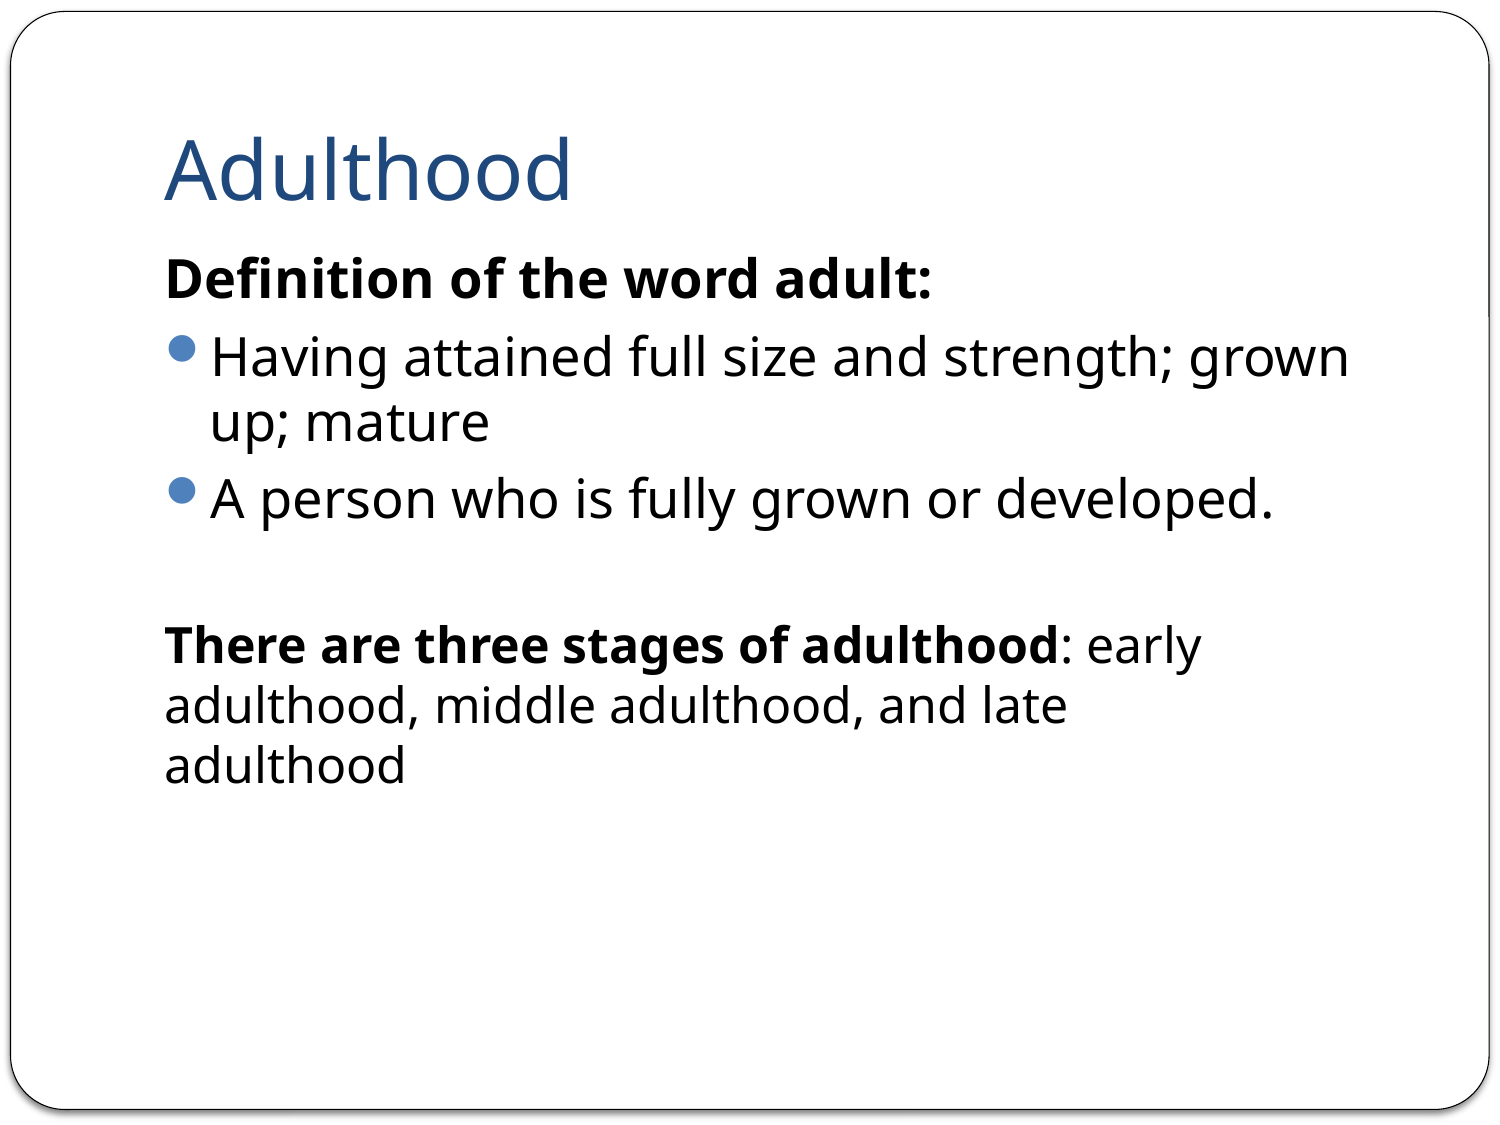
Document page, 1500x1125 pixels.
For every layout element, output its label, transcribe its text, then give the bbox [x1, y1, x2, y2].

title Adulthood [150, 45, 1425, 233]
list Definition of the word adult: Having attained full size and strength; grown up; mature A person who is fully grown or developed. There are three stages of adulthood: early adulthood, middle adulthood, and late adulthood [150, 237, 1425, 988]
